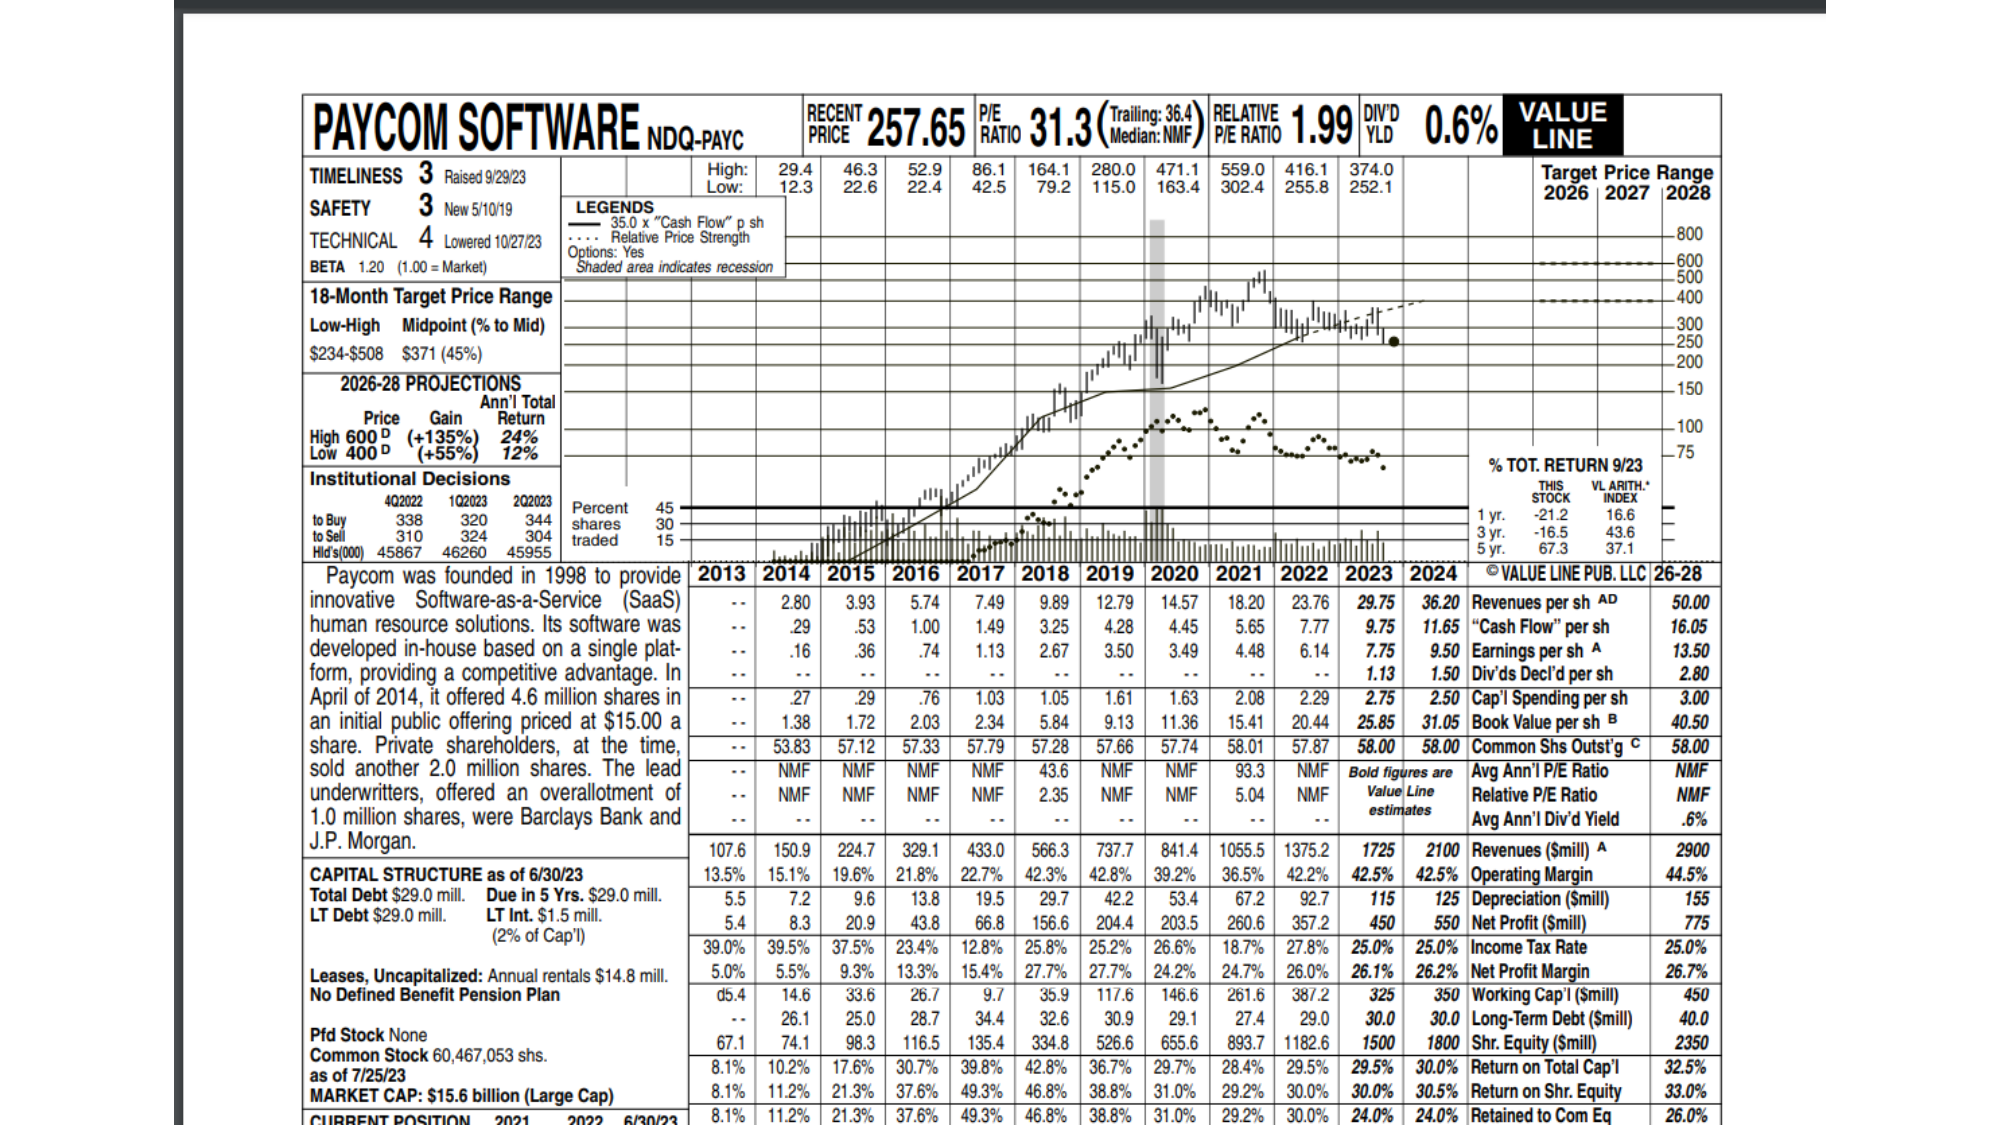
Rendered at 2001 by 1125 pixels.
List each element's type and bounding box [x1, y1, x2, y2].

picture [174, 0, 1826, 1125]
